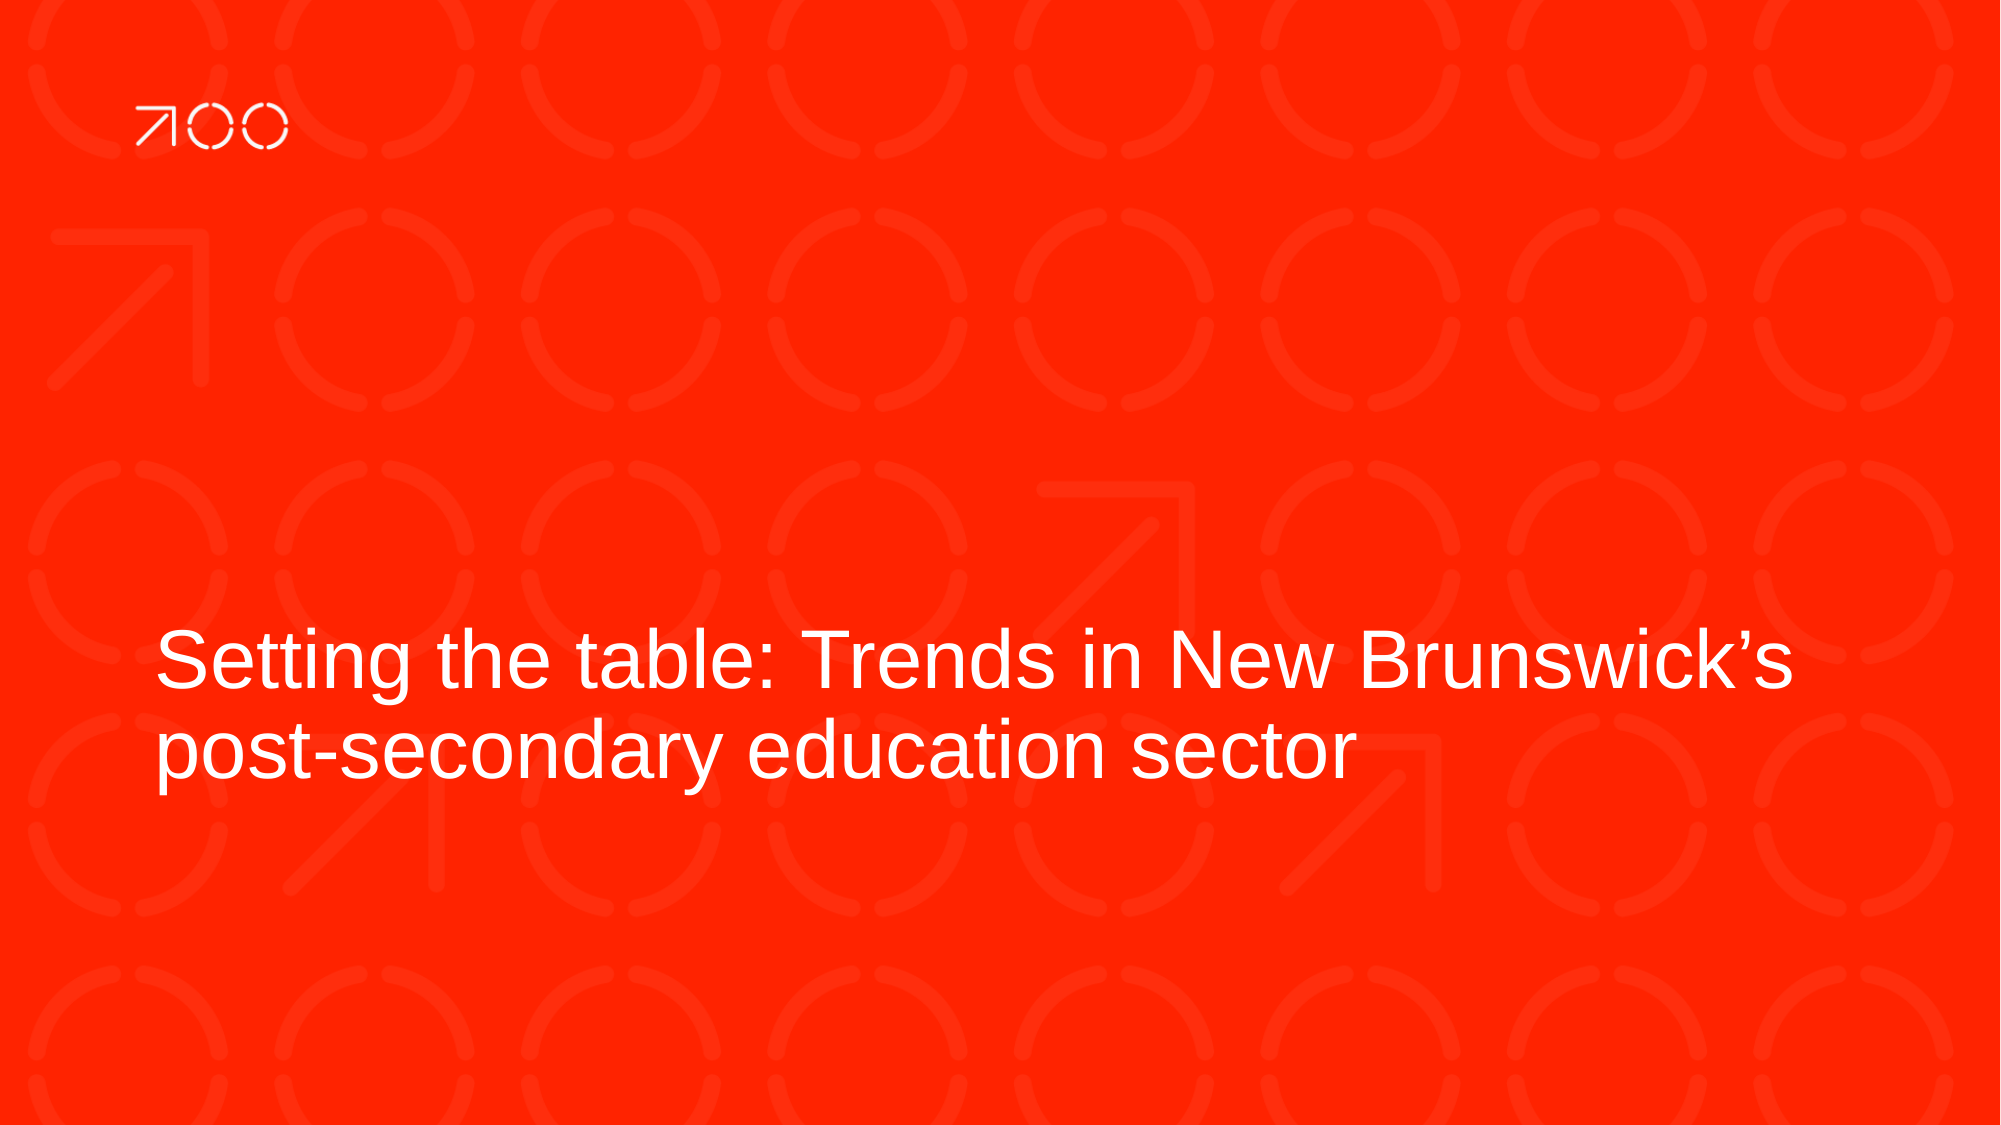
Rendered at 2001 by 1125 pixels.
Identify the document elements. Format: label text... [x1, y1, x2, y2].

picture [0, 0, 2001, 1125]
text_box Setting the table: Trends in New Brunswick’s post-secondary education sector [139, 502, 1860, 805]
